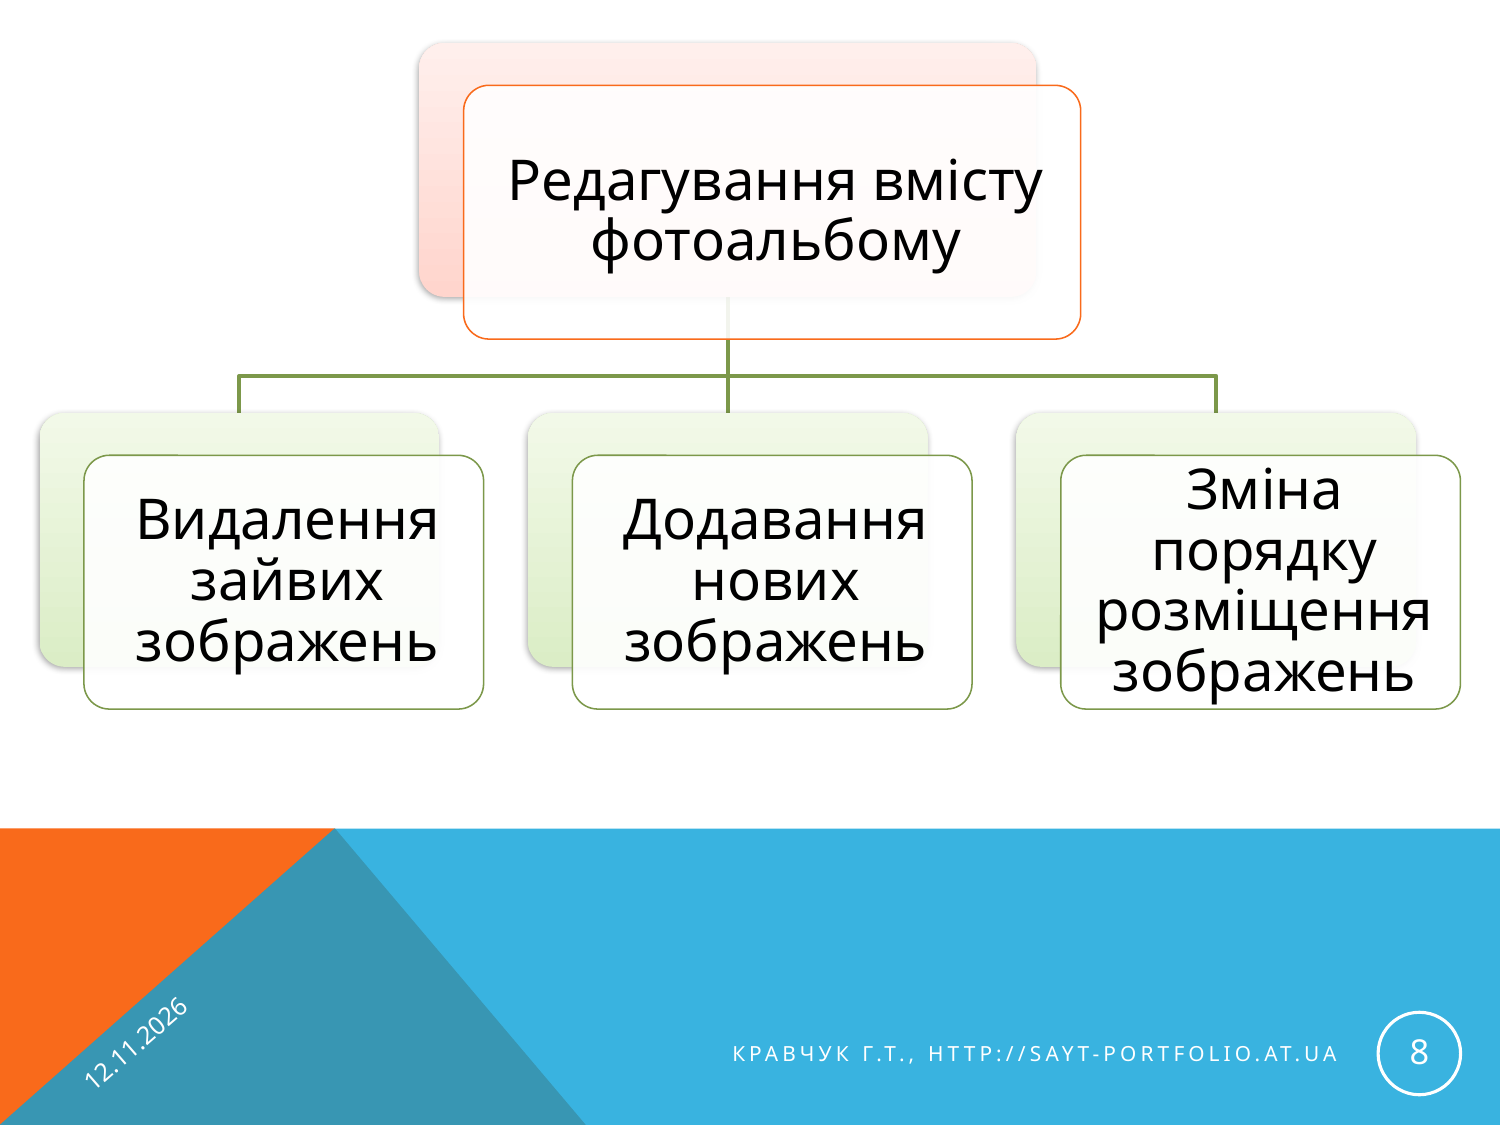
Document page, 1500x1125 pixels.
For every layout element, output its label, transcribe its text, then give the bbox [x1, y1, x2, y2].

slide_number 8 [1376, 1010, 1463, 1097]
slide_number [65, 849, 357, 1109]
footer Кравчук Г.Т., http://sayt-portfolio.at.ua [577, 1031, 1352, 1076]
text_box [29, 42, 1471, 710]
